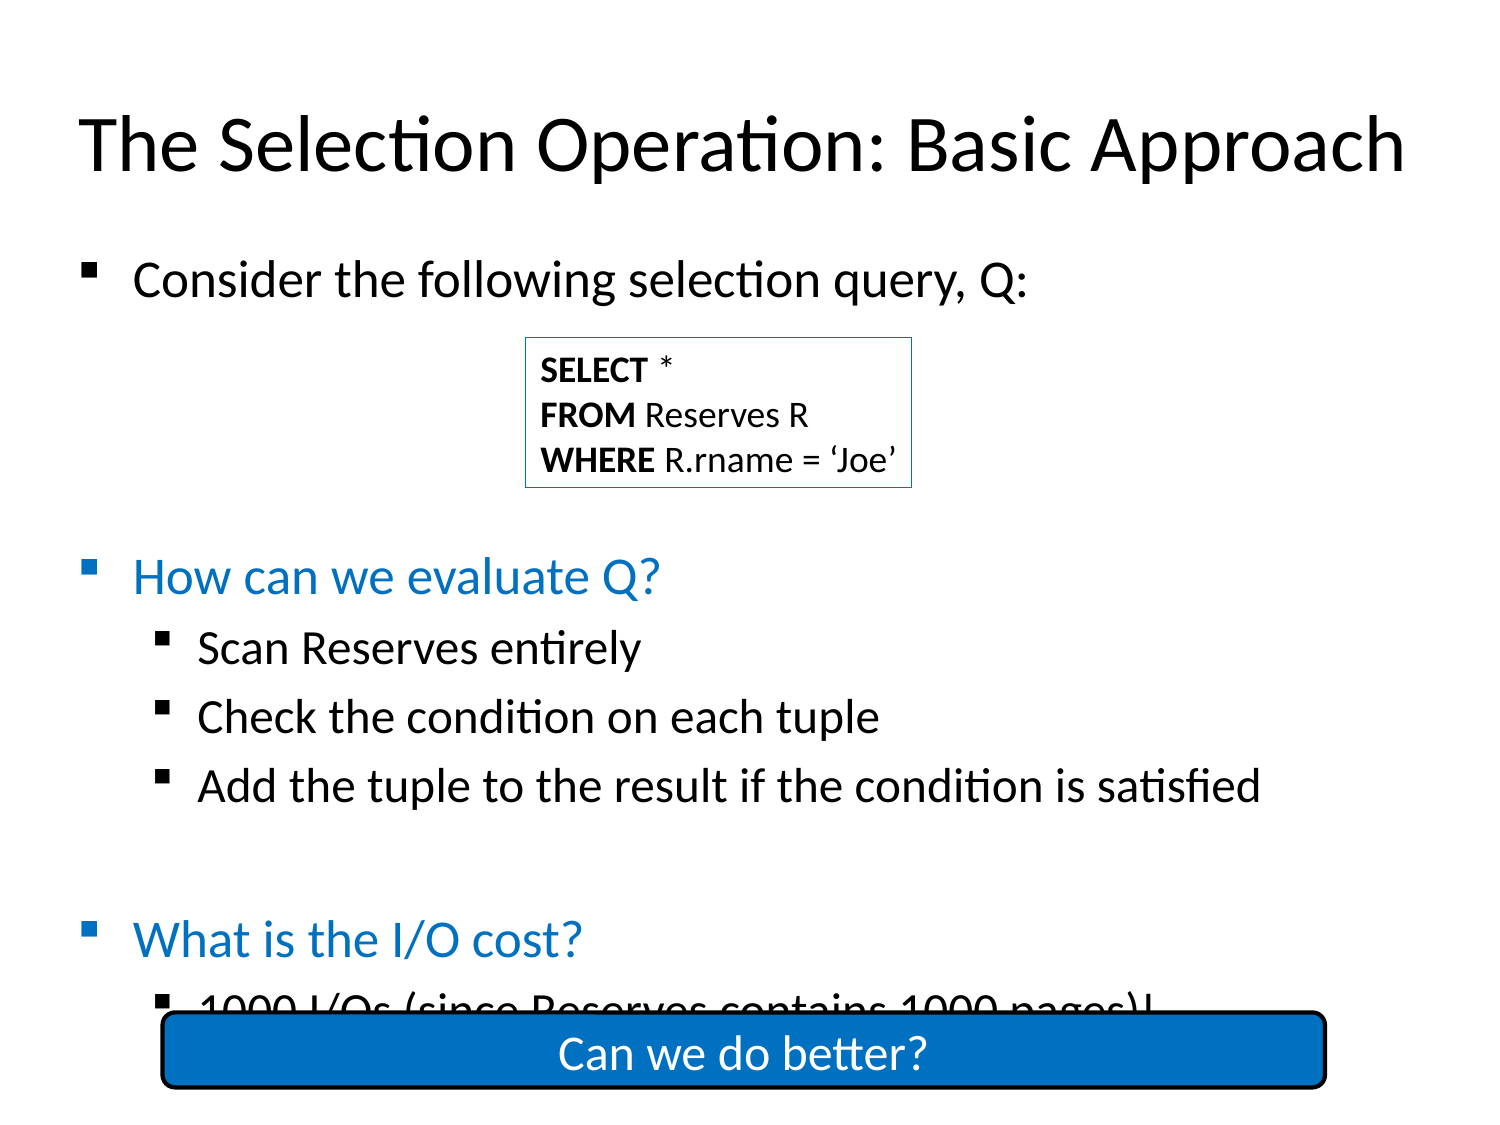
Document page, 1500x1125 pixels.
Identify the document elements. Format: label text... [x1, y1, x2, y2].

text_box Can we do better? [160, 1010, 1328, 1090]
list Consider the following selection query, Q: How can we evaluate Q? Scan Reserves entirely Check the condition on each tuple Add the tuple to the result if the condition is satisfied What is the I/O cost? 1000 I/Os (since Reserves contains 1000 pages)! [62, 237, 1450, 1050]
text_box SELECT * FROM Reserves R WHERE R.rname = ‘Joe’ [525, 337, 912, 488]
title The Selection Operation: Basic Approach [12, 45, 1475, 233]
